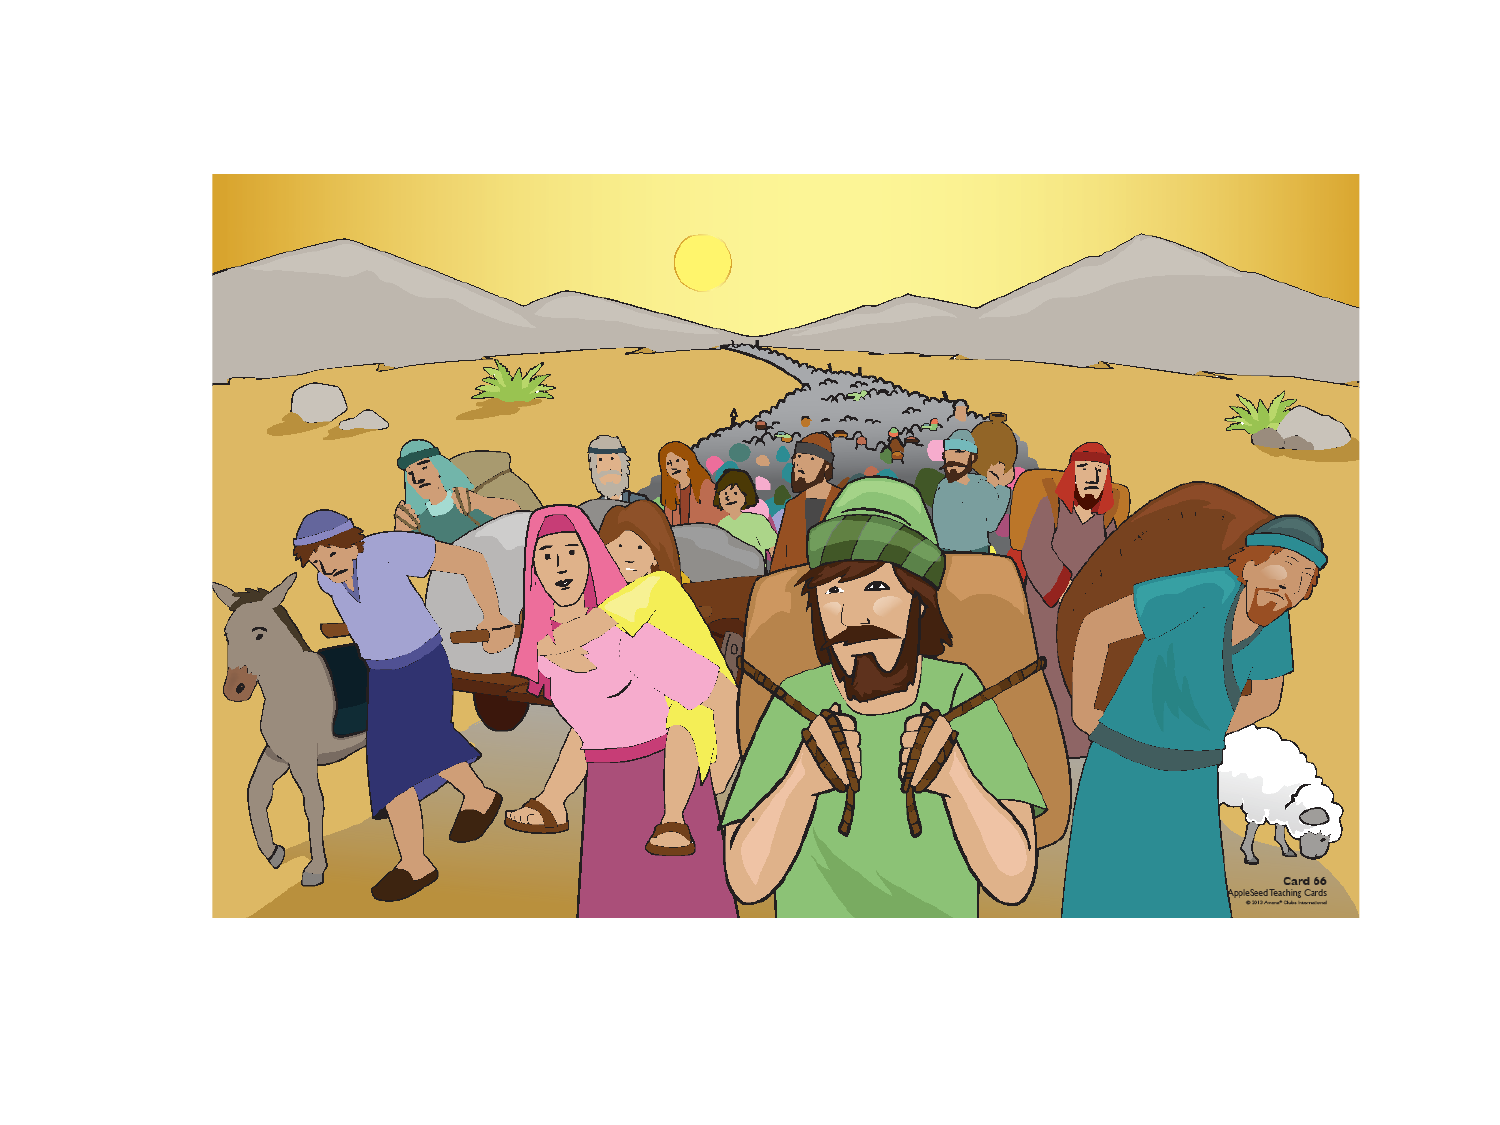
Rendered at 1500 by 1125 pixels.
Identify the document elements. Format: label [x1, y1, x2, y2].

list [212, 174, 1360, 918]
